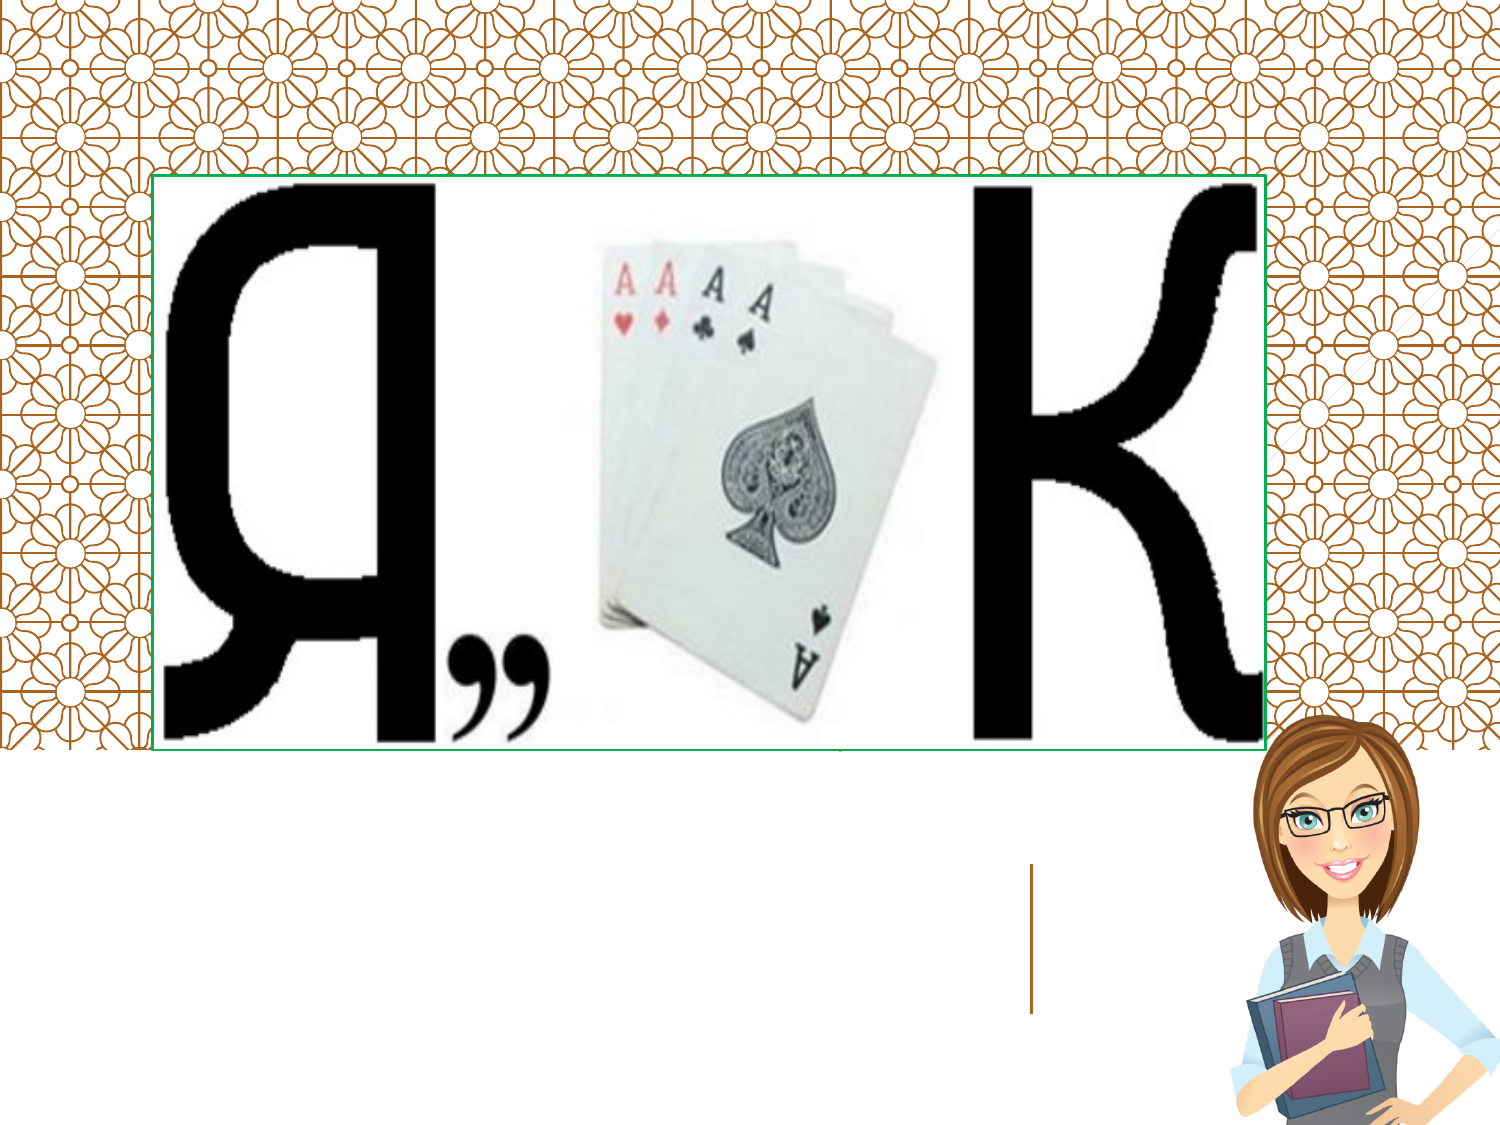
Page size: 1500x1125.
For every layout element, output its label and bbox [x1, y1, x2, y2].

picture [1230, 714, 1500, 1125]
text_box [151, 174, 1267, 751]
